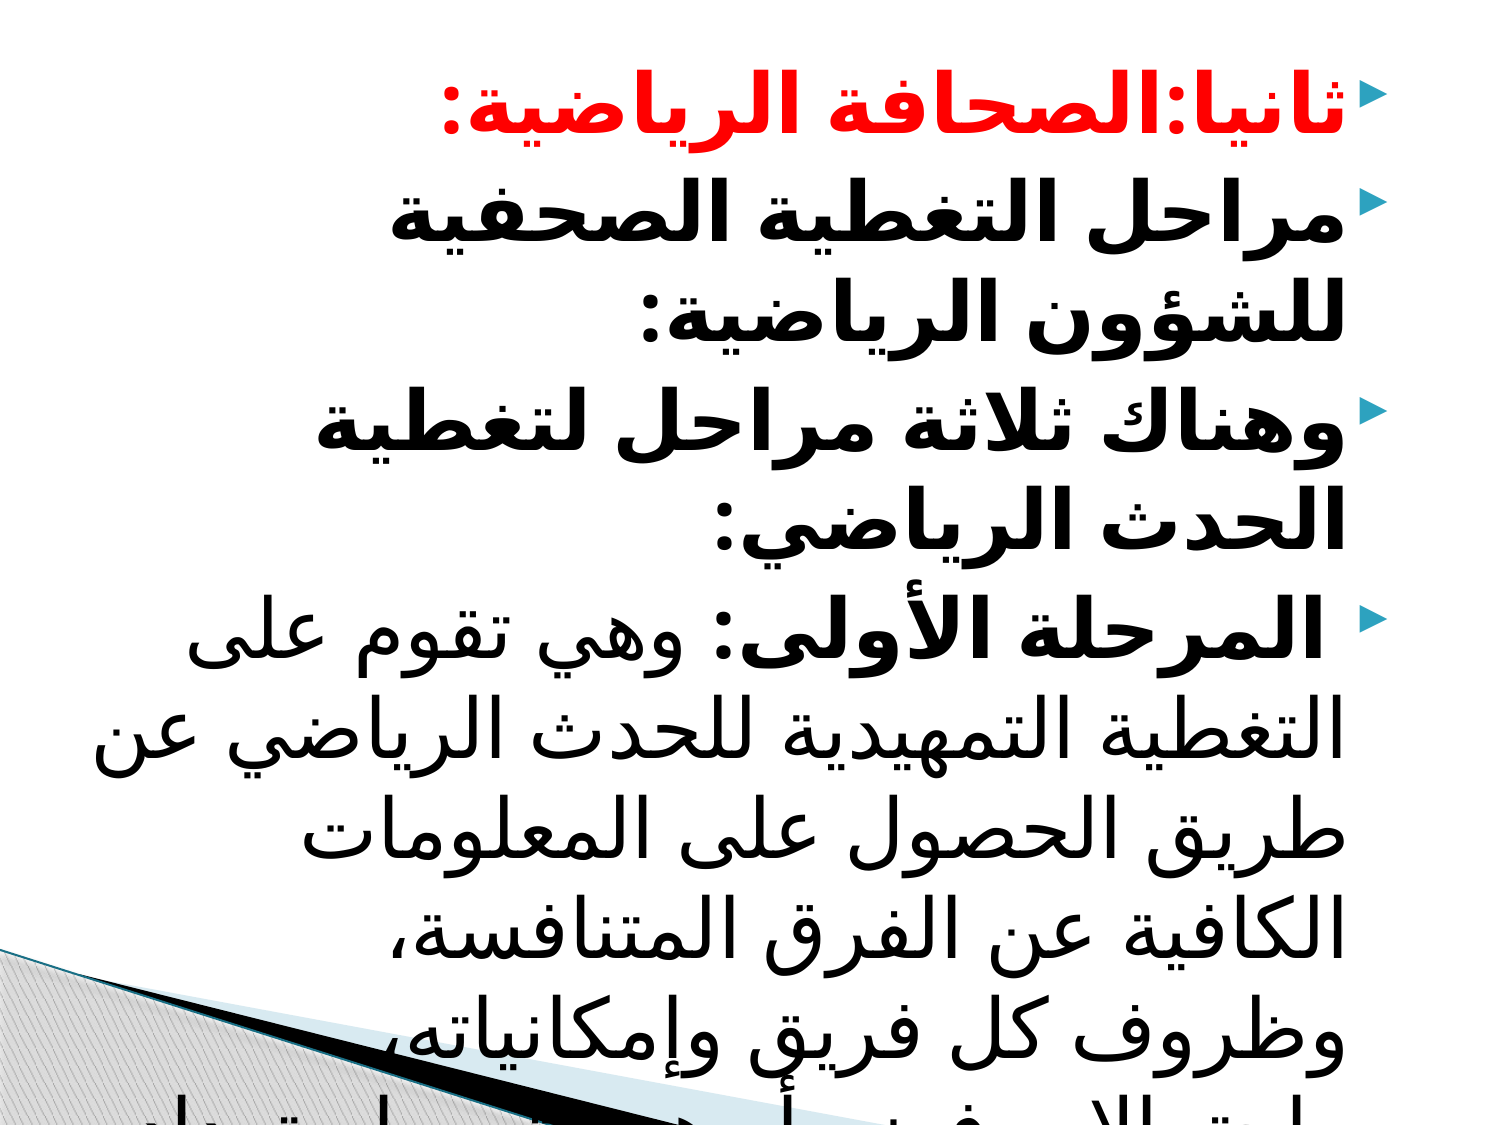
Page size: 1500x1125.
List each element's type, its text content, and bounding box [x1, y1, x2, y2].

list ثانيا:الصحافة الرياضية: مراحل التغطية الصحفية للشؤون الرياضية: وهناك ثلاثة مراحل لتغطية الحدث الرياضي: المرحلة الأولى: وهي تقوم على التغطية التمهيدية للحدث الرياضي عن طريق الحصول على المعلومات الكافية عن الفرق المتنافسة، وظروف كل فريق وإمكانياته، واحتمالات فوزه أو هزيمته، واستعداده للمباراة، ونشر هذه المعلومات غالبا يأخذ طابع التغطية الإخبارية. [75, 42, 1425, 1047]
